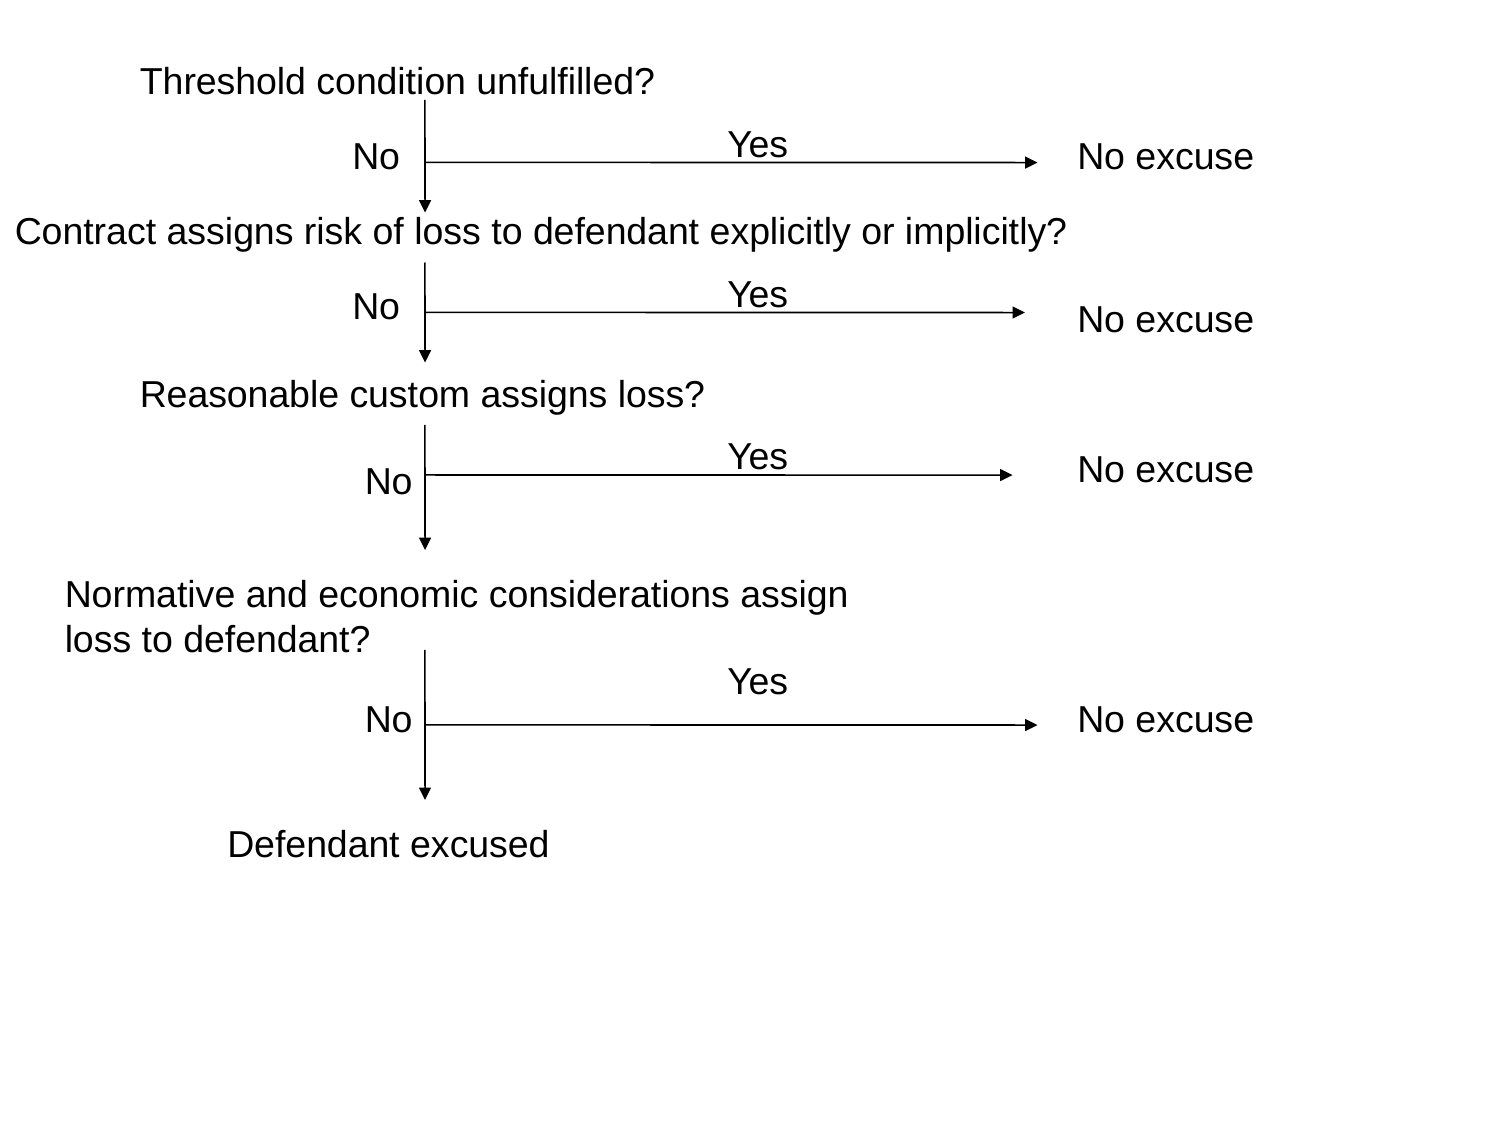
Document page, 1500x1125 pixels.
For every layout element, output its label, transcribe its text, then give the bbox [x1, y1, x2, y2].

text_box Normative and economic considerations assign loss to defendant? [50, 562, 925, 668]
text_box Reasonable custom assigns loss? [125, 362, 763, 423]
text_box Threshold condition unfulfilled? [125, 49, 763, 110]
text_box [838, 306, 1025, 319]
text_box Yes [712, 424, 838, 485]
text_box No excuse [1062, 287, 1313, 348]
text_box [838, 156, 1038, 169]
text_box [60, 60, 1477, 914]
text_box No [337, 274, 450, 335]
text_box No [350, 687, 463, 748]
text_box [418, 748, 432, 800]
text_box Yes [712, 112, 838, 173]
text_box Yes [712, 262, 838, 323]
text_box Yes [712, 649, 838, 710]
text_box [418, 335, 432, 362]
text_box [838, 468, 1013, 482]
text_box No excuse [1062, 437, 1313, 498]
text_box [418, 510, 432, 550]
text_box Contract assigns risk of loss to defendant explicitly or implicitly? [0, 199, 1125, 260]
text_box No [337, 124, 450, 185]
text_box No excuse [1062, 687, 1313, 748]
text_box [463, 718, 1038, 732]
text_box Defendant excused [212, 812, 613, 873]
text_box No excuse [1062, 124, 1313, 185]
text_box No [350, 449, 463, 510]
